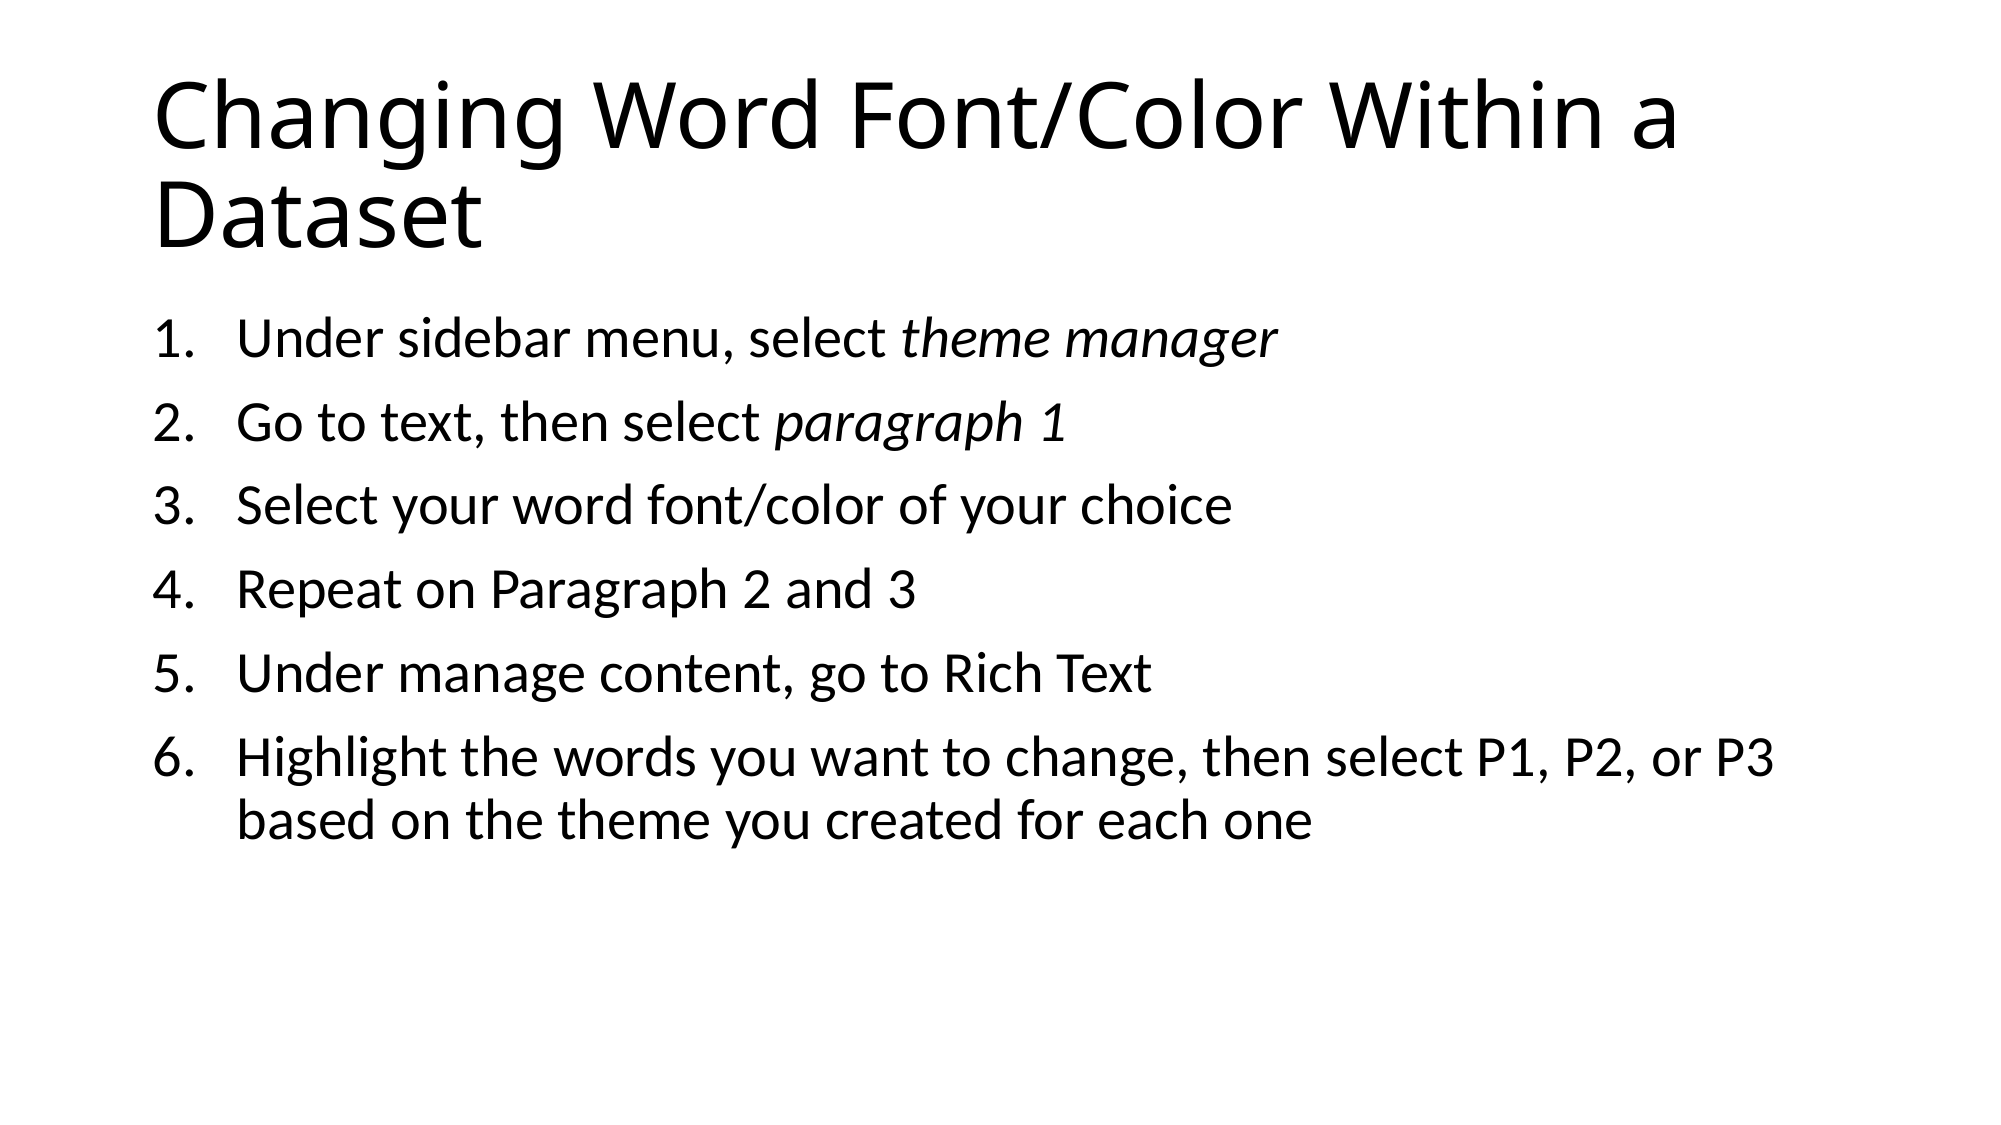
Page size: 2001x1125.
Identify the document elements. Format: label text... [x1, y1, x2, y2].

title Changing Word Font/Color Within a Dataset [137, 59, 1863, 278]
list Under sidebar menu, select theme manager Go to text, then select paragraph 1 Select your word font/color of your choice Repeat on Paragraph 2 and 3 Under manage content, go to Rich Text Highlight the words you want to change, then select P1, P2, or P3 based on the theme you created for each one [137, 299, 1863, 1014]
